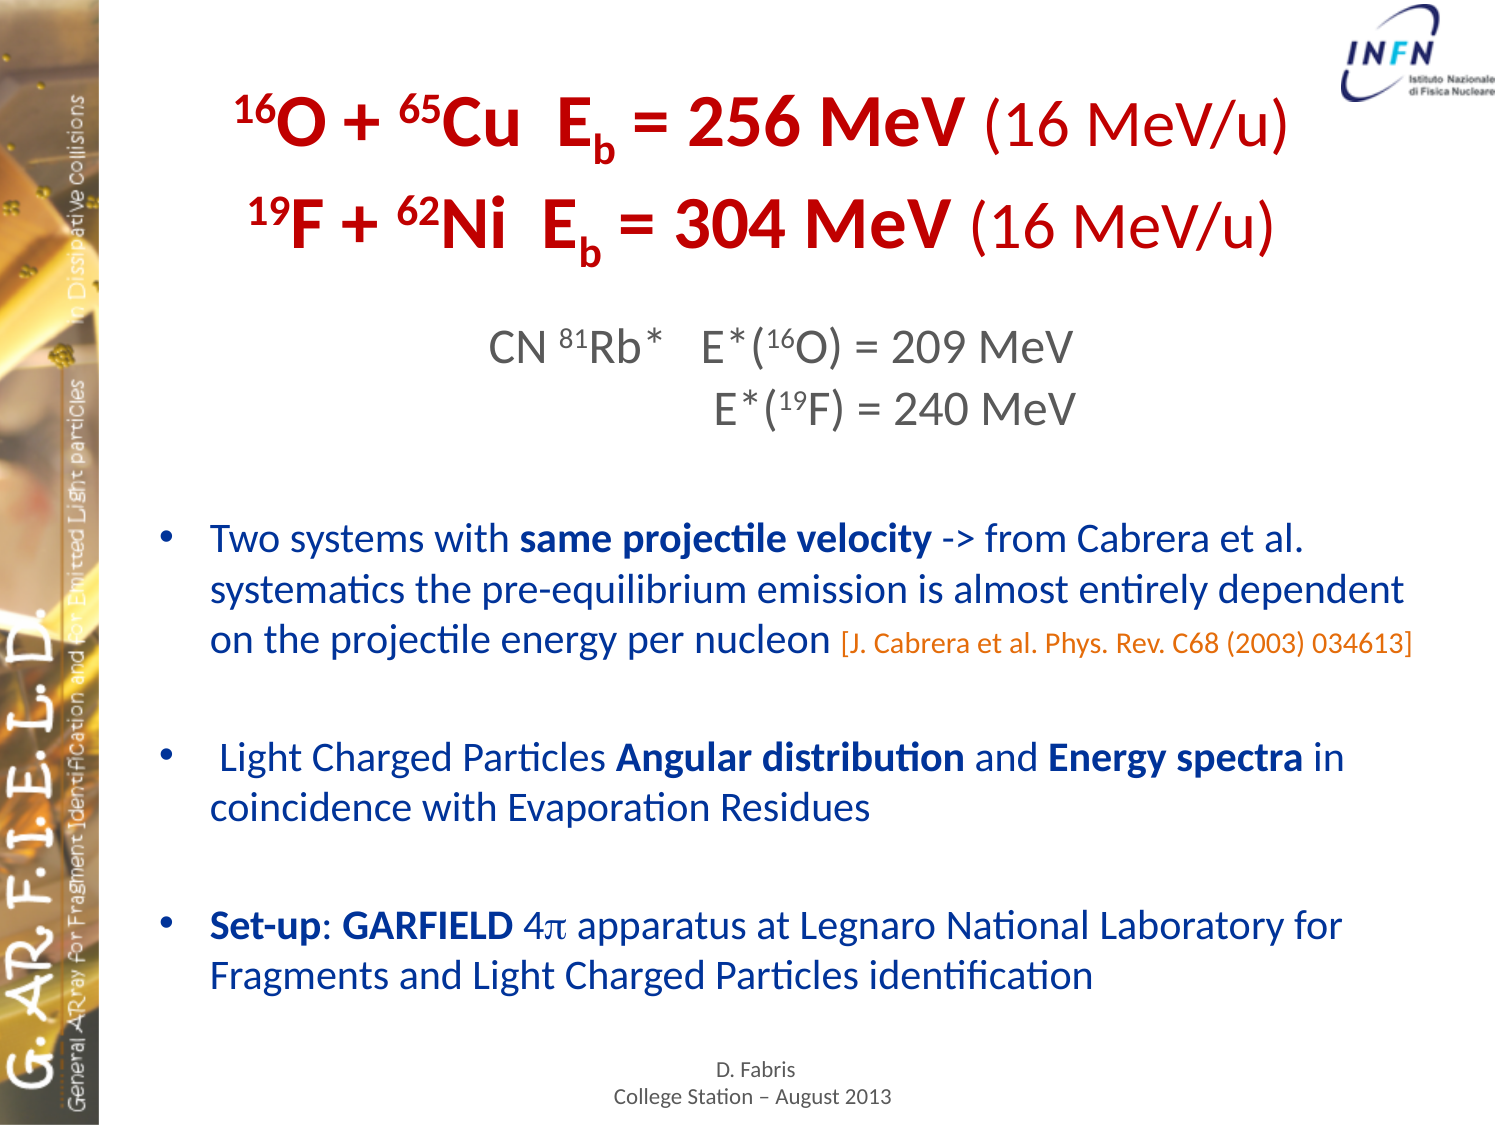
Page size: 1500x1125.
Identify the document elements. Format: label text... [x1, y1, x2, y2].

picture [1340, 4, 1495, 102]
text_box CN 81Rb* E*(16O) = 209 MeV E*(19F) = 240 MeV [439, 297, 1092, 443]
list Two systems with same projectile velocity -> from Cabrera et al. systematics the pre-equilibrium emission is almost entirely dependent on the projectile energy per nucleon [J. Cabrera et al. Phys. Rev. C68 (2003) 034613] Light Charged Particles Angular distribution and Energy spectra in coincidence with Evaporation Residues Set-up: GARFIELD 4p apparatus at Legnaro National Laboratory for Fragments and Light Charged Particles identification [144, 503, 1436, 1012]
text_box D. Fabris College Station – August 2013 [572, 1046, 939, 1117]
title 16O + 65Cu Eb = 256 MeV (16 MeV/u) 19F + 62Ni Eb = 304 MeV (16 MeV/u) [183, 79, 1341, 268]
picture [0, 0, 612, 1124]
